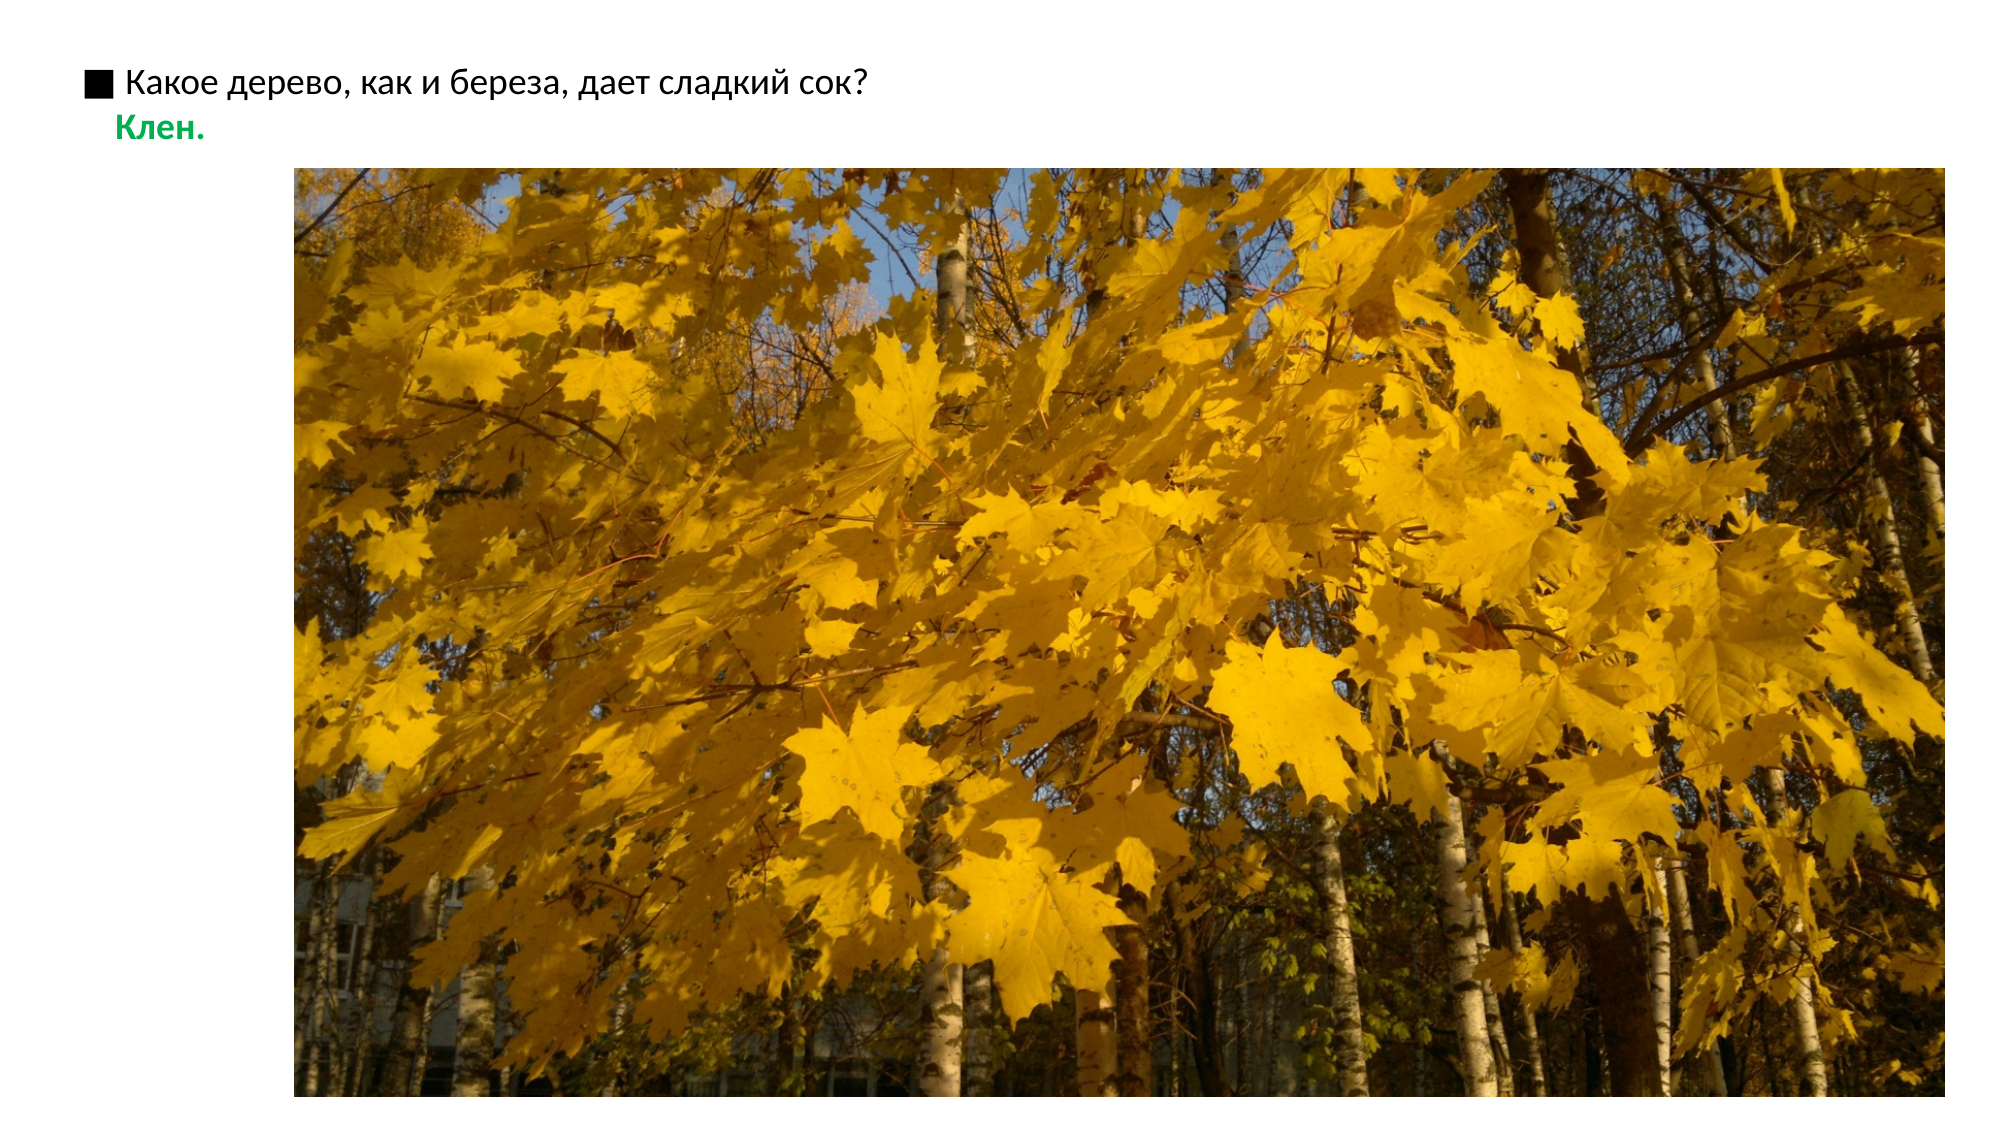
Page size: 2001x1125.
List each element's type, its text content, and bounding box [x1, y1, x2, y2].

text_box ■ Какое дерево, как и береза, дает сладкий сок? Клен. [66, 49, 894, 155]
picture [294, 168, 1945, 1097]
